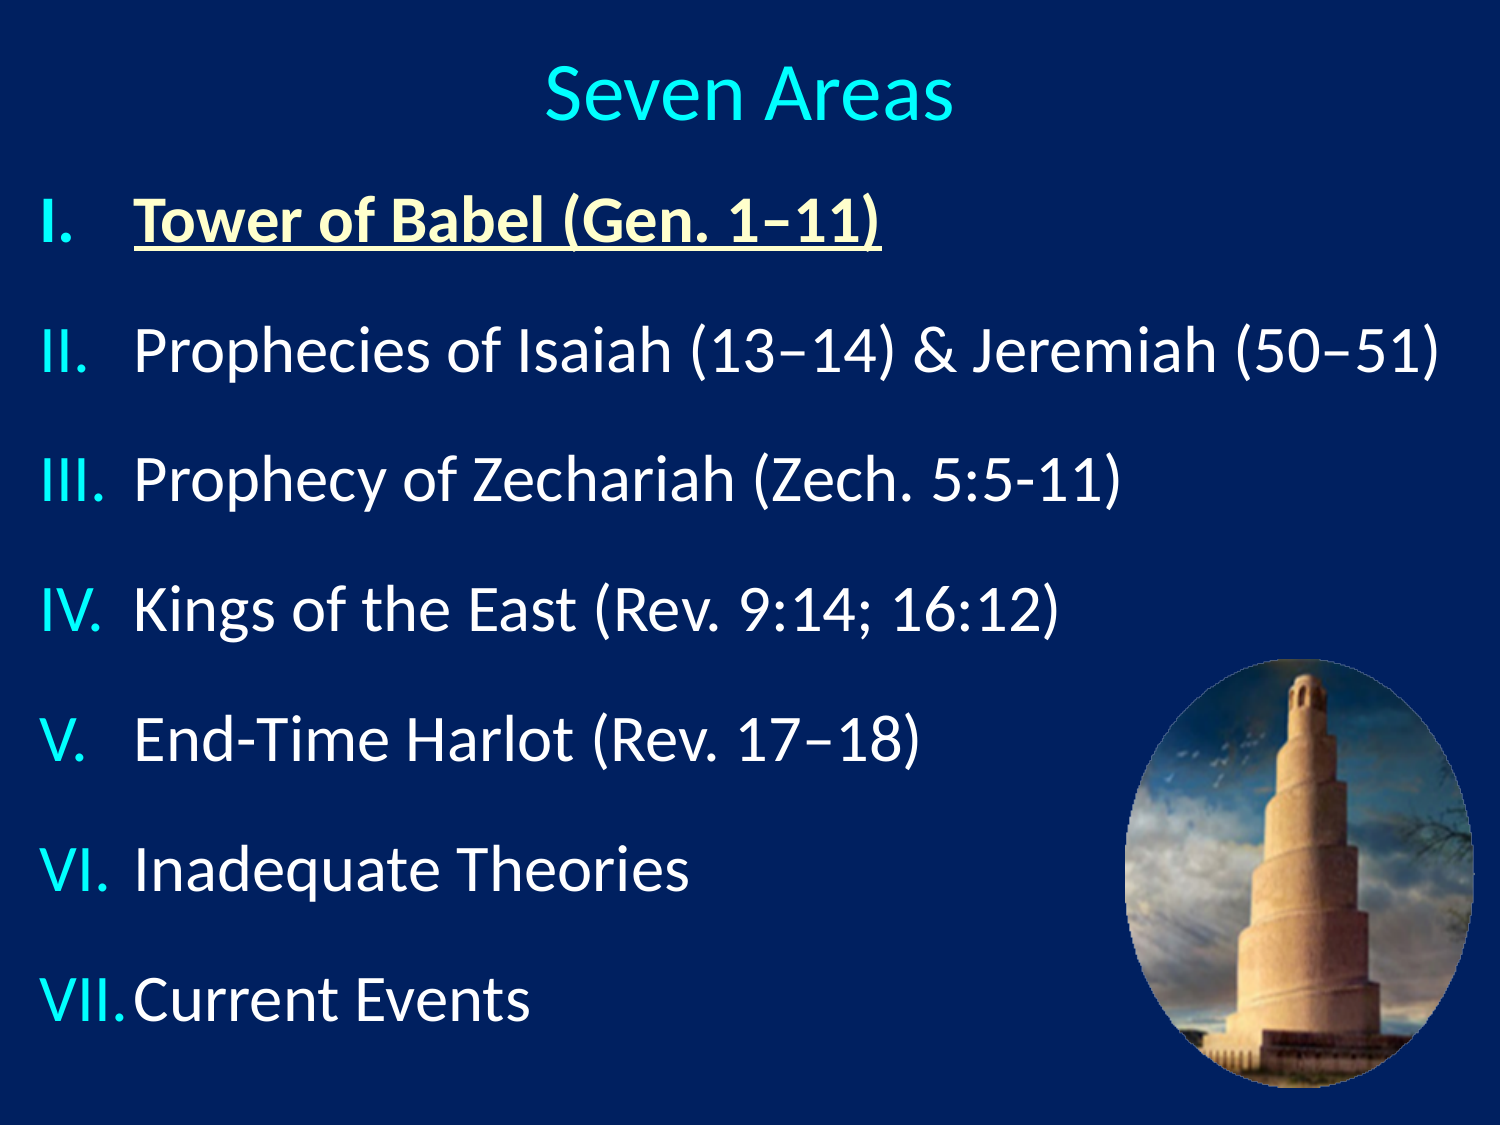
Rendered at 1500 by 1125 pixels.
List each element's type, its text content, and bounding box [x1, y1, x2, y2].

list Tower of Babel (Gen. 1–11) Prophecies of Isaiah (13–14) & Jeremiah (50–51) Prophecy of Zechariah (Zech. 5:5-11) Kings of the East (Rev. 9:14; 16:12) End-Time Harlot (Rev. 17–18) Inadequate Theories Current Events [24, 167, 1476, 910]
title Seven Areas [399, 37, 1100, 138]
picture [1124, 659, 1476, 1088]
